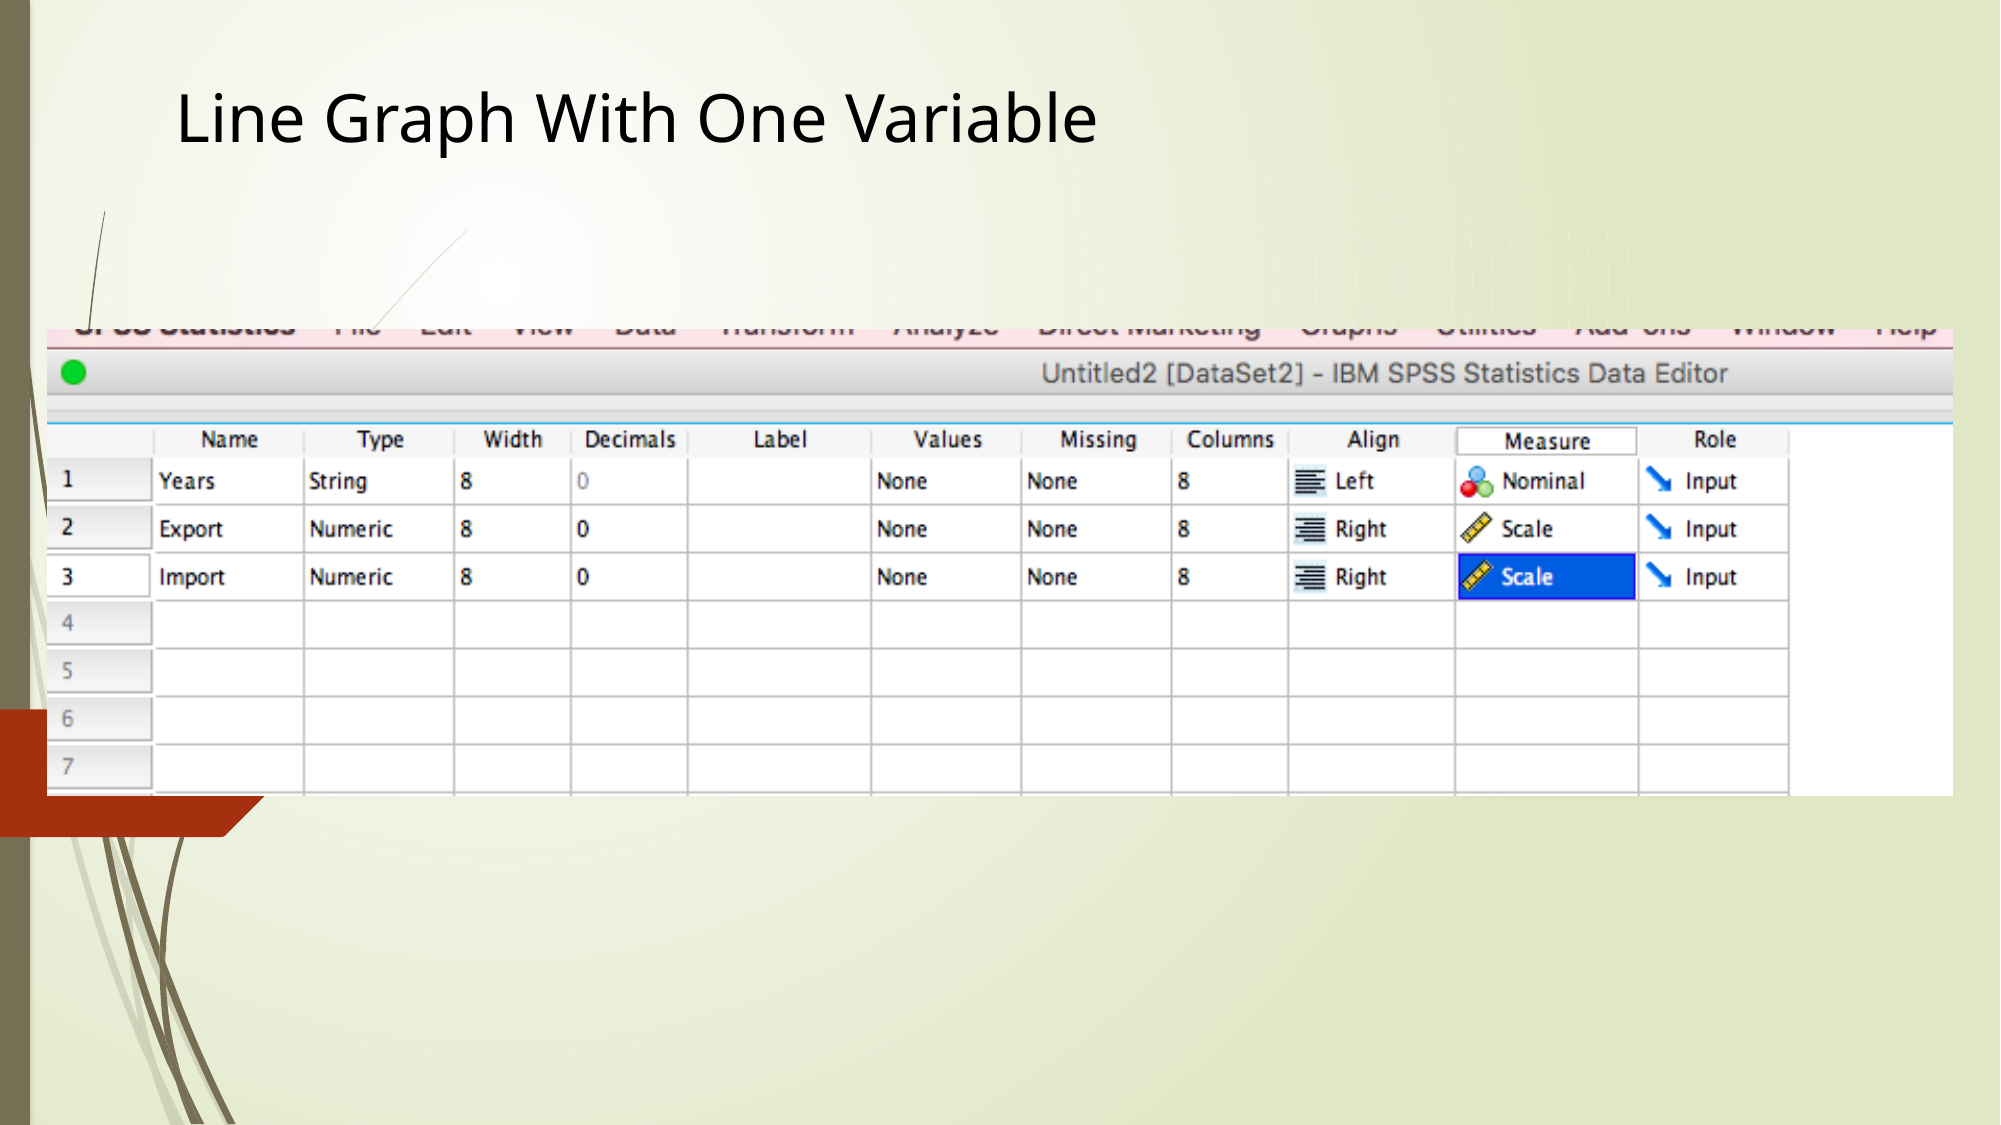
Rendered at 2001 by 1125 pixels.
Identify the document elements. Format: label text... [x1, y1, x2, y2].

picture [47, 328, 1953, 796]
text_box Line Graph With One Variable [160, 68, 1225, 164]
